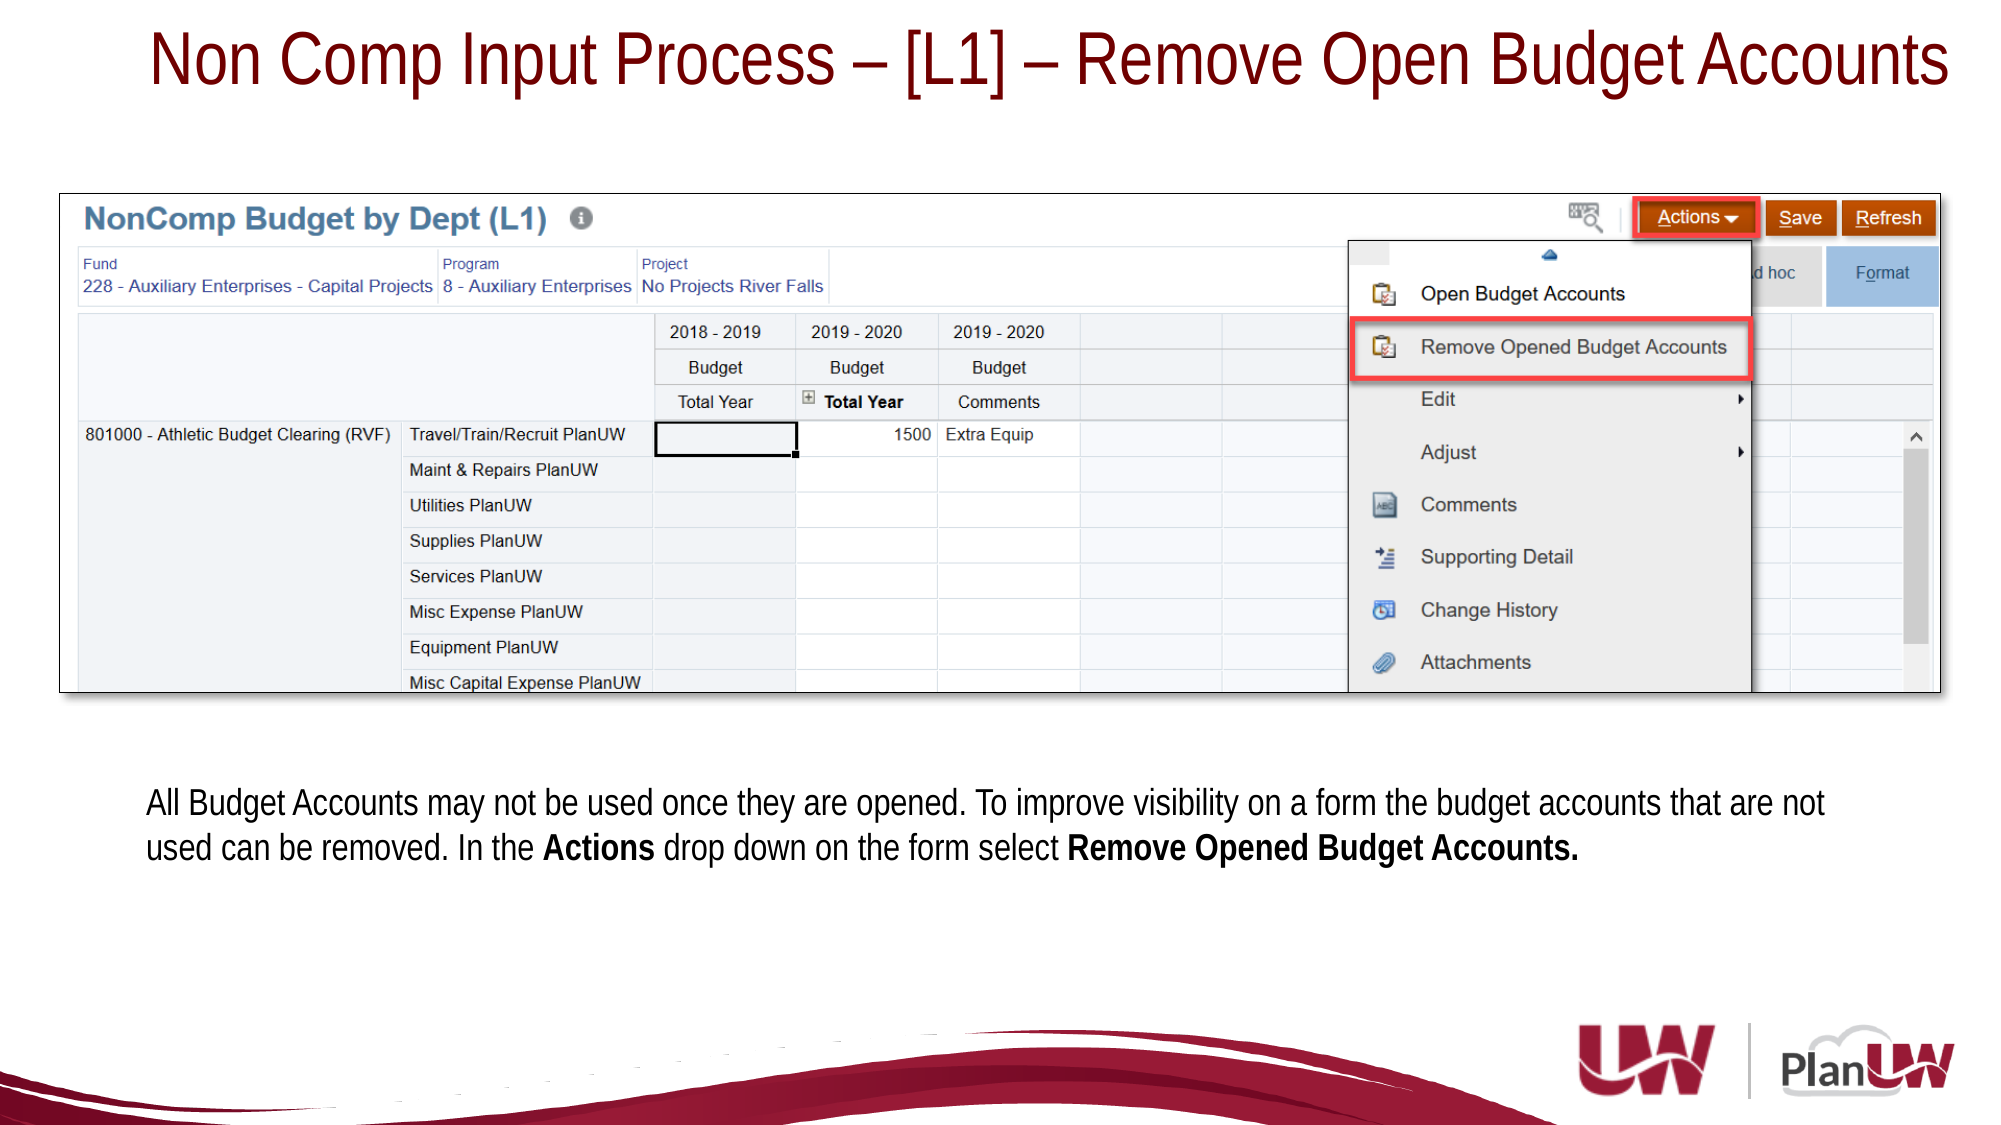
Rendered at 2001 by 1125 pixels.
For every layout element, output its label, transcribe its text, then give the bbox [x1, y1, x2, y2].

text_box Non Comp Input Process – [L1] – Remove Open Budget Accounts [59, 9, 1967, 100]
picture [0, 988, 1723, 1125]
text_box All Budget Accounts may not be used once they are opened. To improve visibility on a form the budget accounts that are not used can be removed. In the Actions drop down on the form select Remove Opened Budget Accounts. [131, 770, 1871, 929]
picture [1768, 1010, 1961, 1103]
picture [59, 193, 1941, 693]
